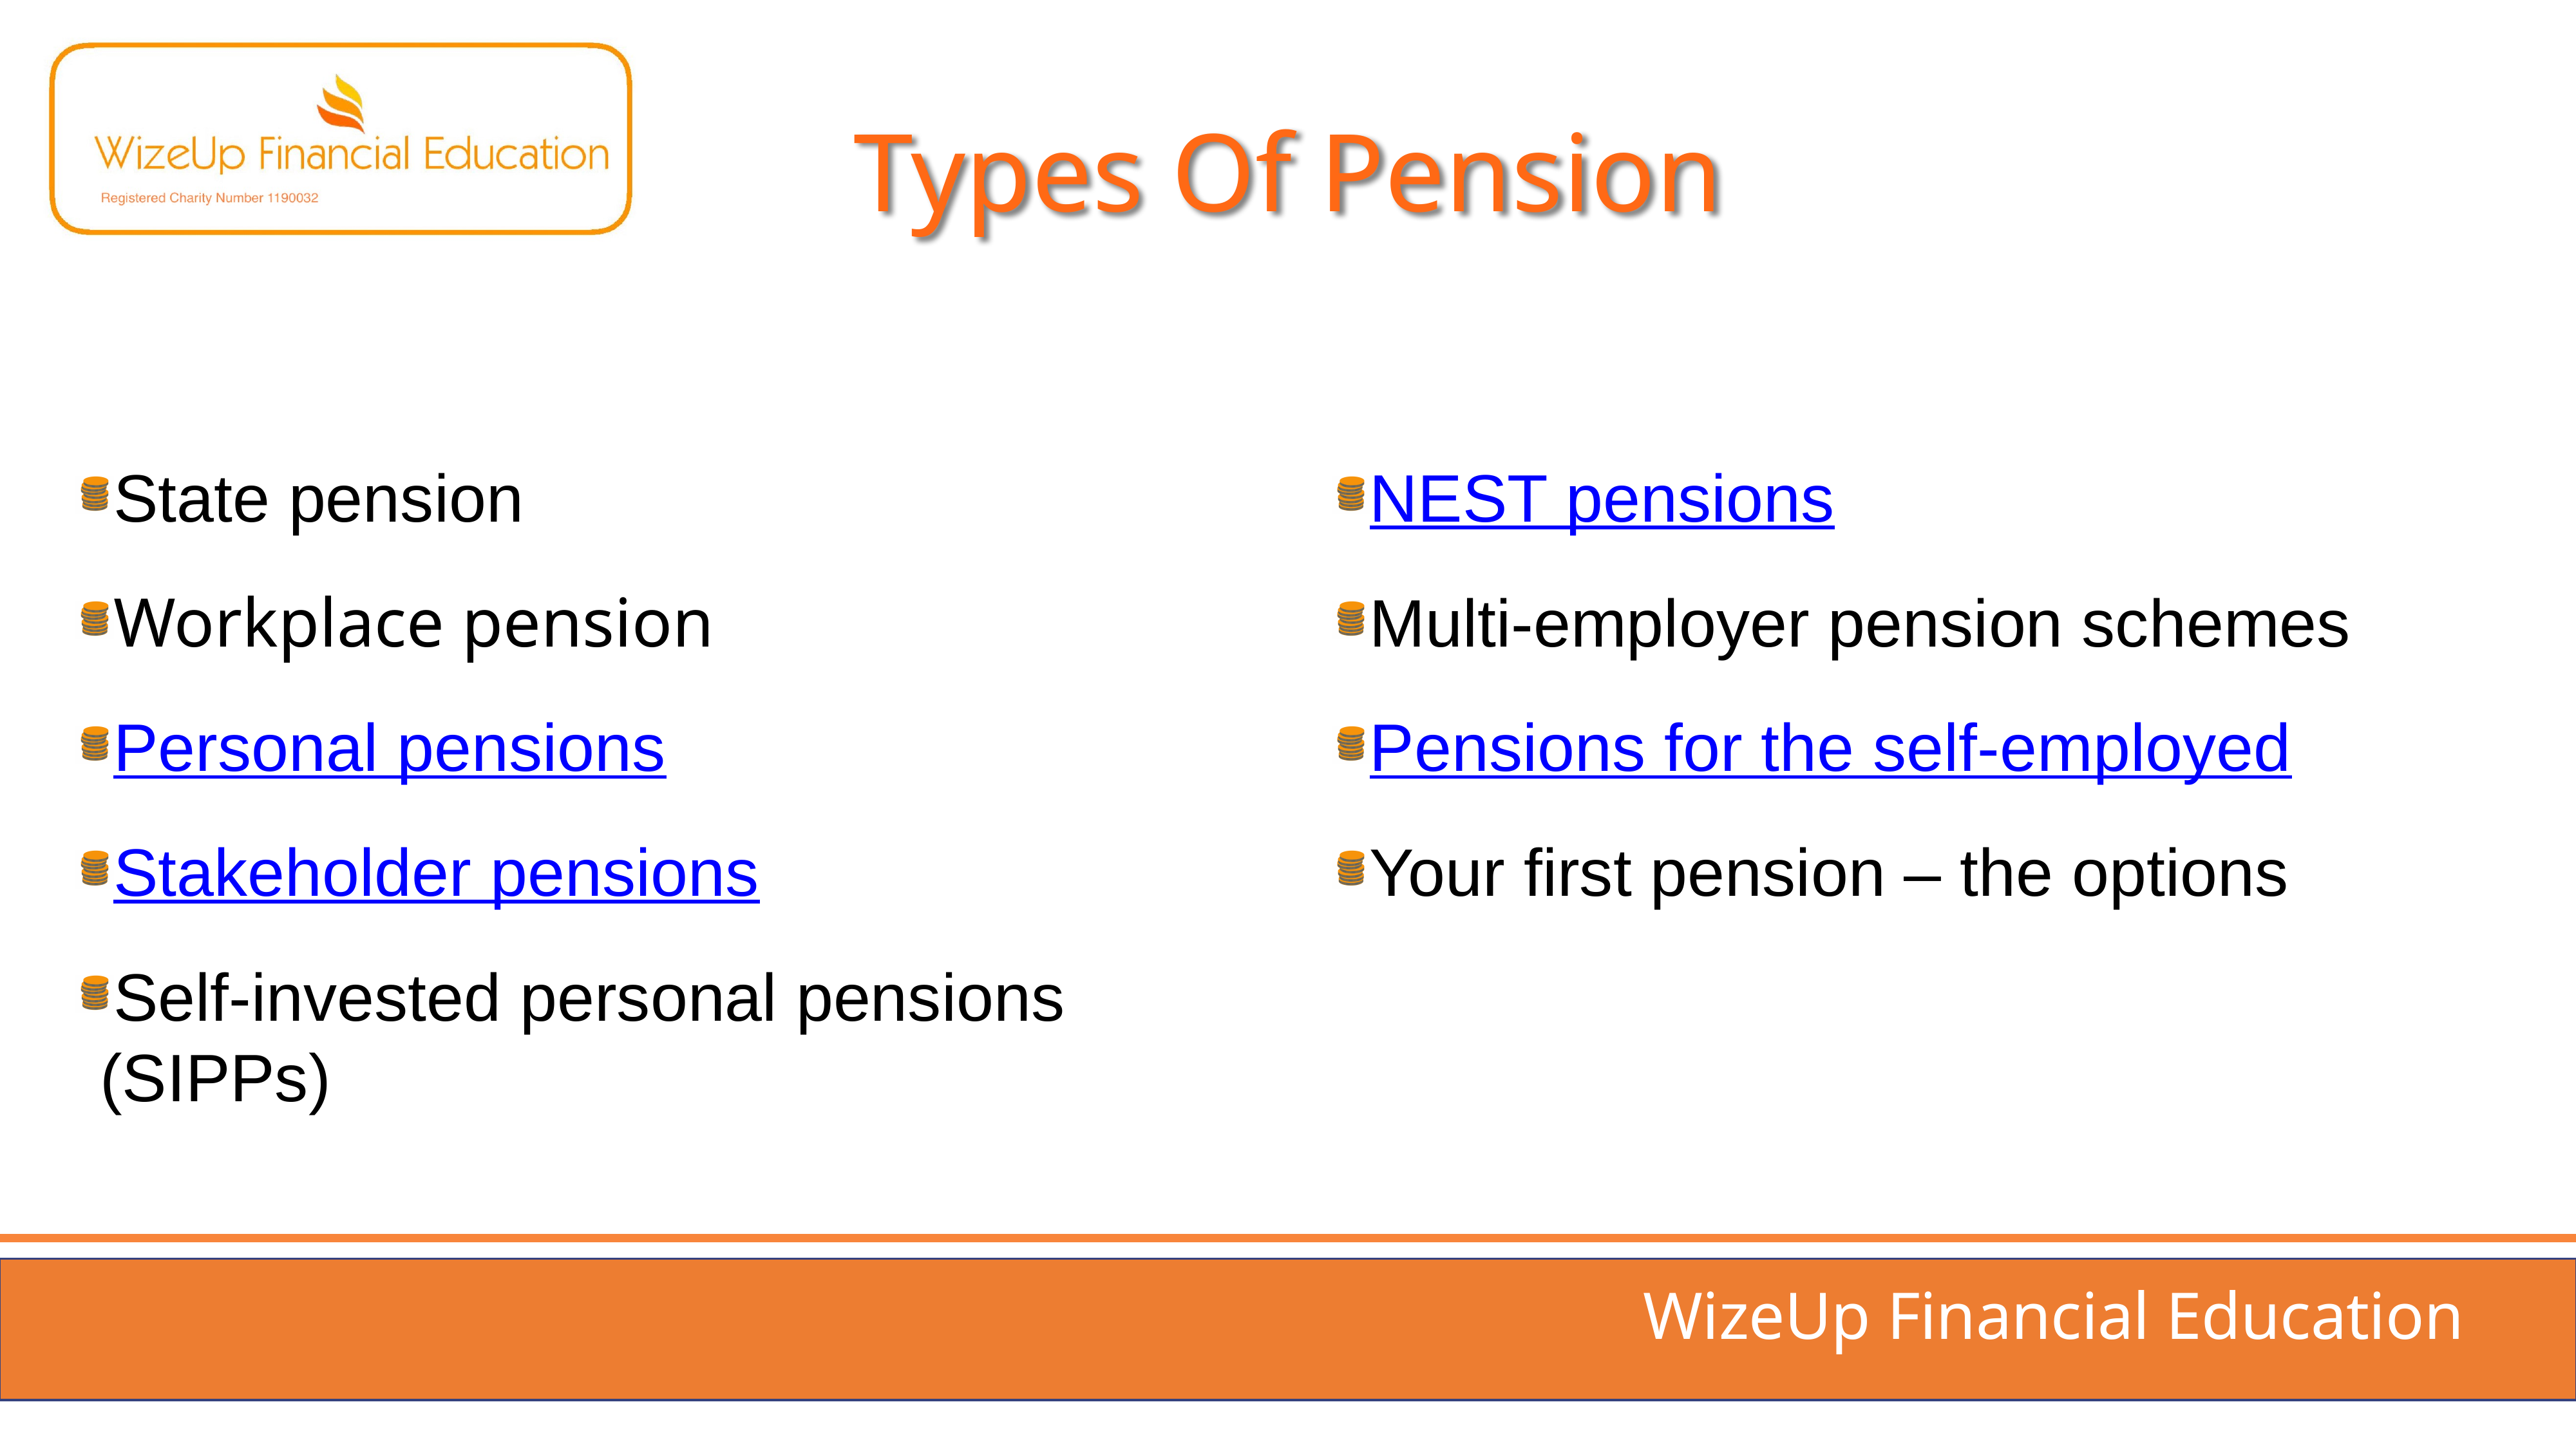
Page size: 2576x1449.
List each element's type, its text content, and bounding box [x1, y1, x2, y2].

picture [1332, 601, 1370, 639]
text_box [0, 1258, 2576, 1399]
picture [75, 476, 114, 514]
picture [1332, 726, 1370, 764]
picture [75, 726, 114, 764]
picture [31, 6, 658, 265]
text_box Types Of Pension [846, 97, 1730, 241]
picture [75, 975, 114, 1013]
text_box State pension Workplace pension Personal pensions Stakeholder pensions Self-invested personal pensions (SIPPs) NEST pensions Multi-employer pension schemes Pensions for the self-employed Your first pension – the options [70, 450, 2474, 1198]
picture [1332, 850, 1370, 889]
picture [1332, 476, 1370, 514]
text_box WizeUp Financial Education [1589, 1285, 2518, 1357]
picture [75, 601, 114, 639]
picture [75, 850, 114, 889]
